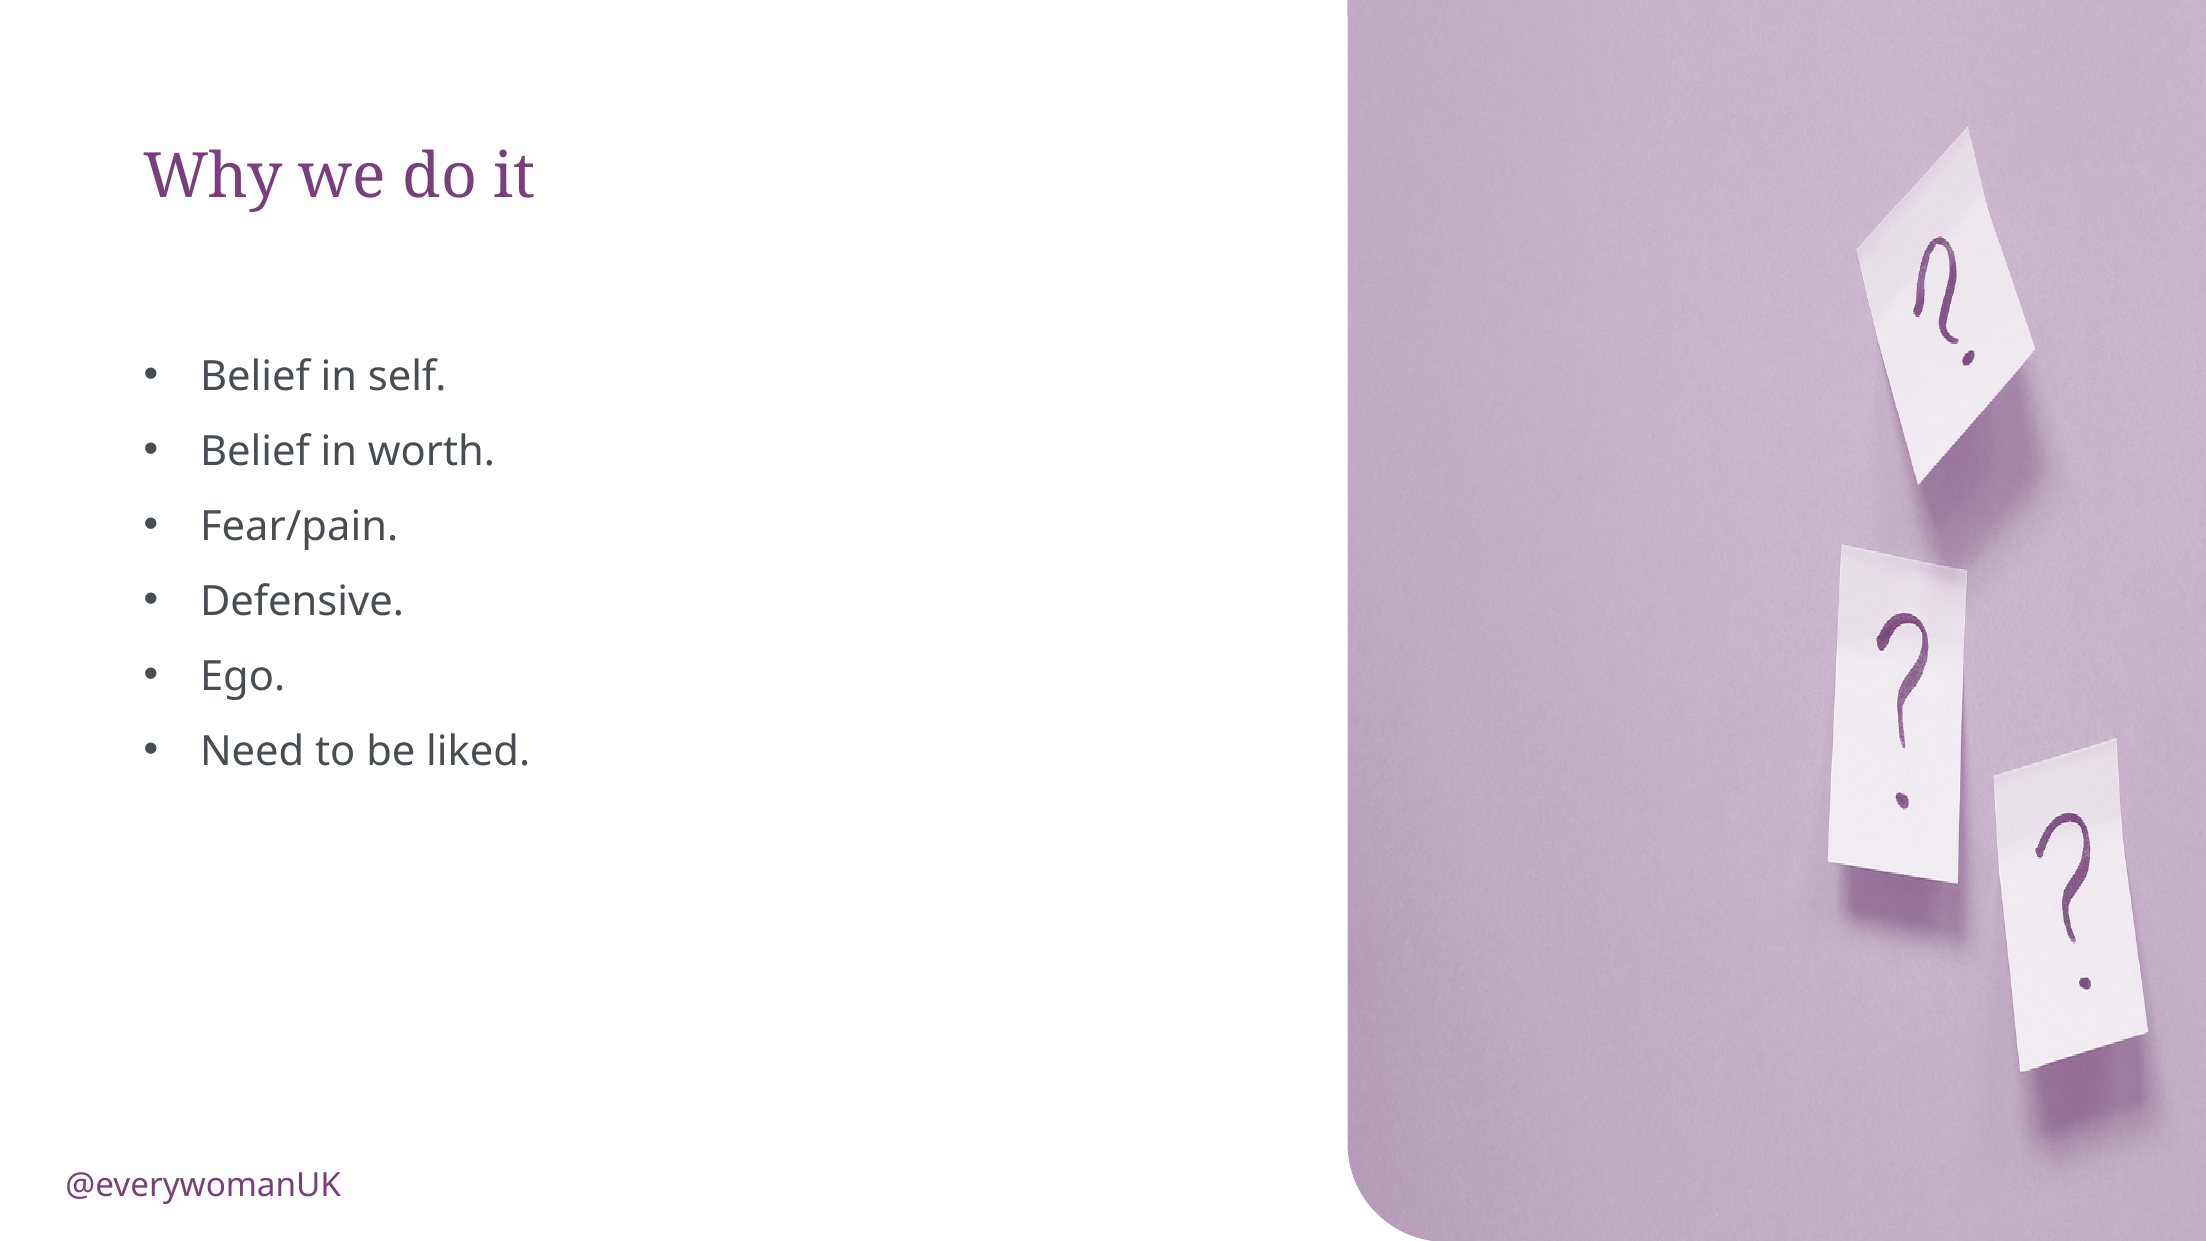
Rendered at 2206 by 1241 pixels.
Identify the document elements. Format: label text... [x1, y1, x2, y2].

list Why we do it [128, 127, 1125, 279]
picture [1347, 0, 2206, 1241]
text_box @everywomanUK [65, 1156, 1318, 1237]
list Belief in self. Belief in worth. Fear/pain. Defensive. Ego. Need to be liked. [128, 316, 1125, 1062]
